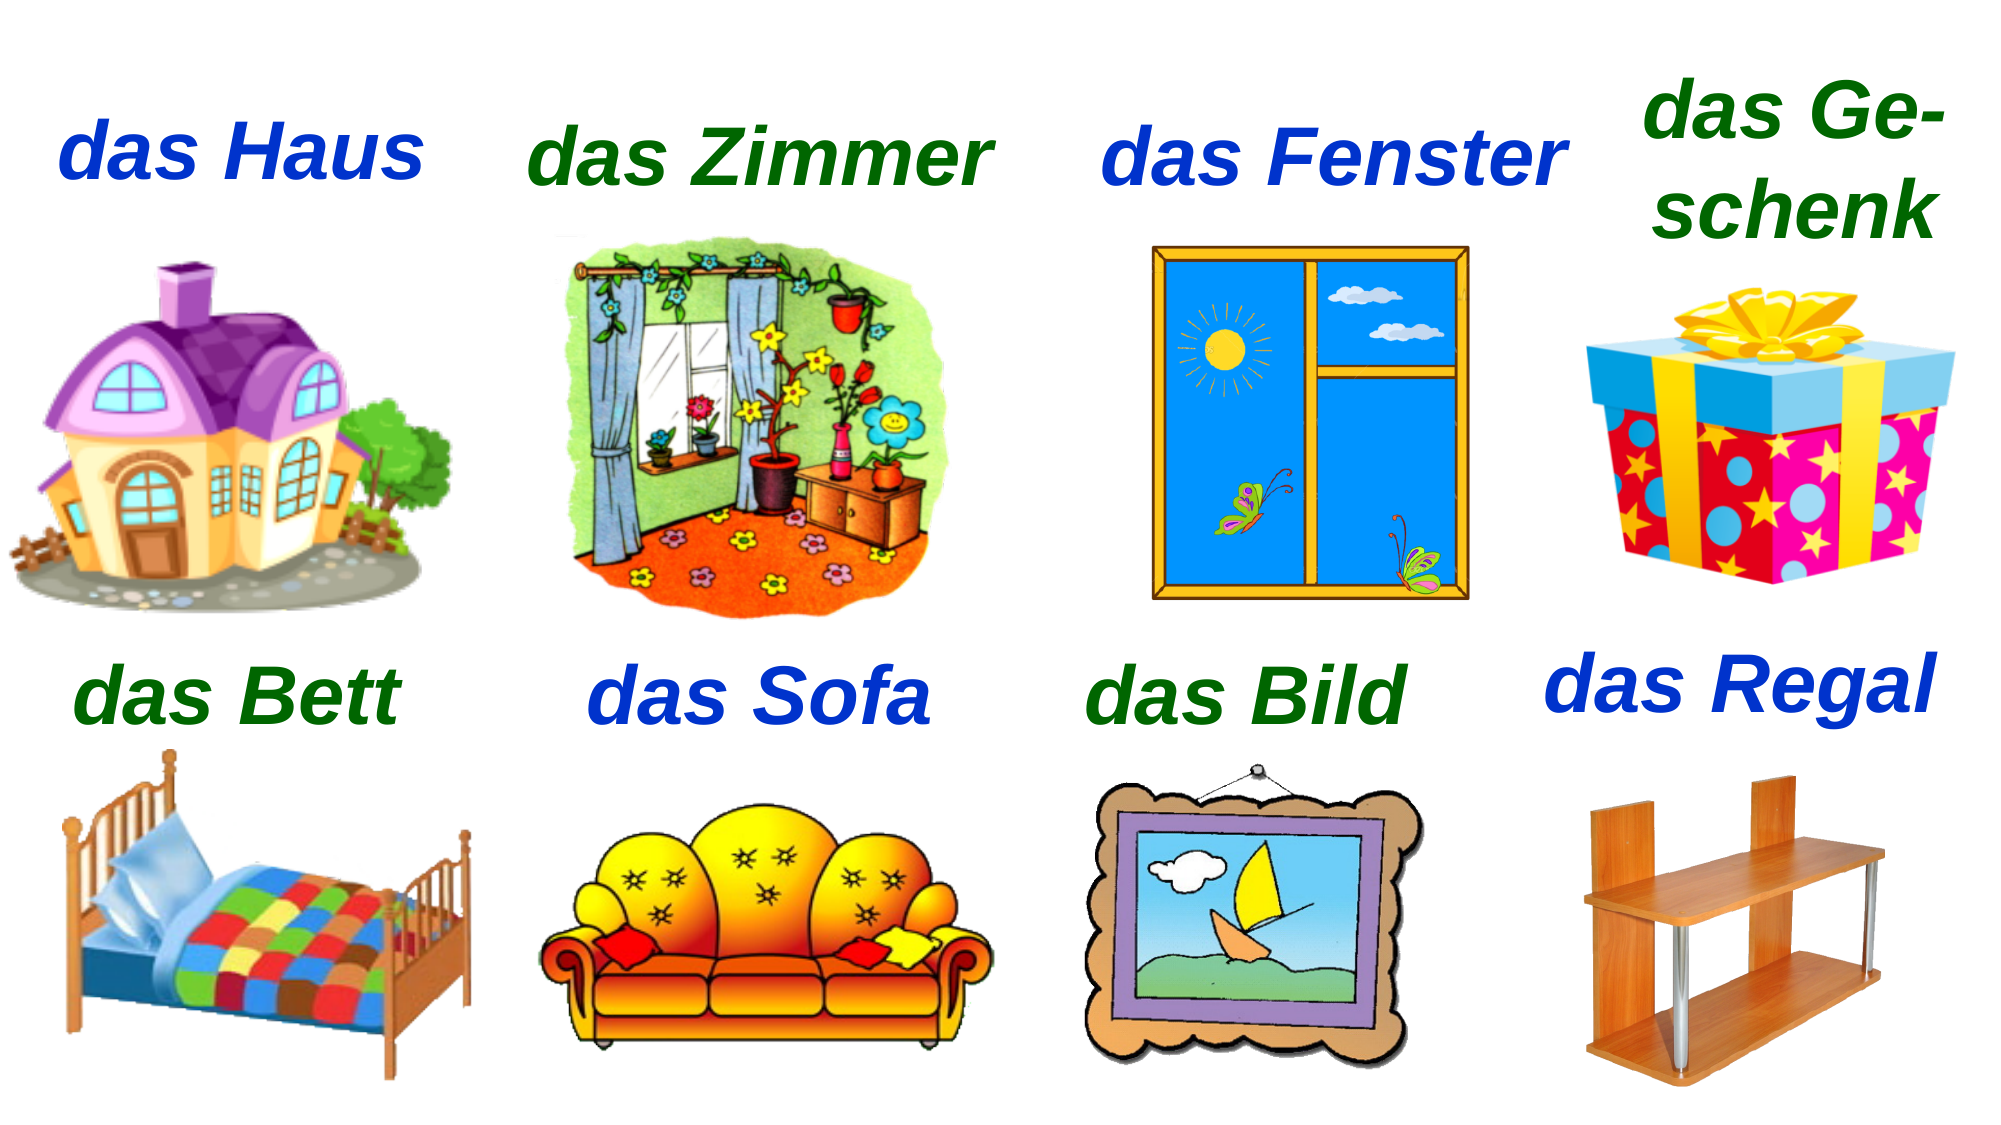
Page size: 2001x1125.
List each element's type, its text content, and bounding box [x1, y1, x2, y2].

text_box das Fenster [1070, 94, 1589, 210]
text_box das Bild [1023, 633, 1469, 749]
text_box das Regal [1480, 621, 2000, 737]
text_box das Bett [0, 633, 473, 749]
picture [1069, 761, 1434, 1080]
picture [554, 234, 989, 626]
picture [1140, 234, 1482, 610]
picture [62, 749, 485, 1090]
picture [530, 796, 997, 1055]
picture [1585, 280, 1964, 587]
text_box das Haus [0, 88, 485, 204]
picture [1573, 773, 1885, 1091]
picture [0, 234, 467, 622]
text_box das Sofa [531, 633, 989, 749]
text_box das Zimmer [484, 94, 1036, 210]
text_box das Ge-schenk [1589, 48, 2000, 263]
